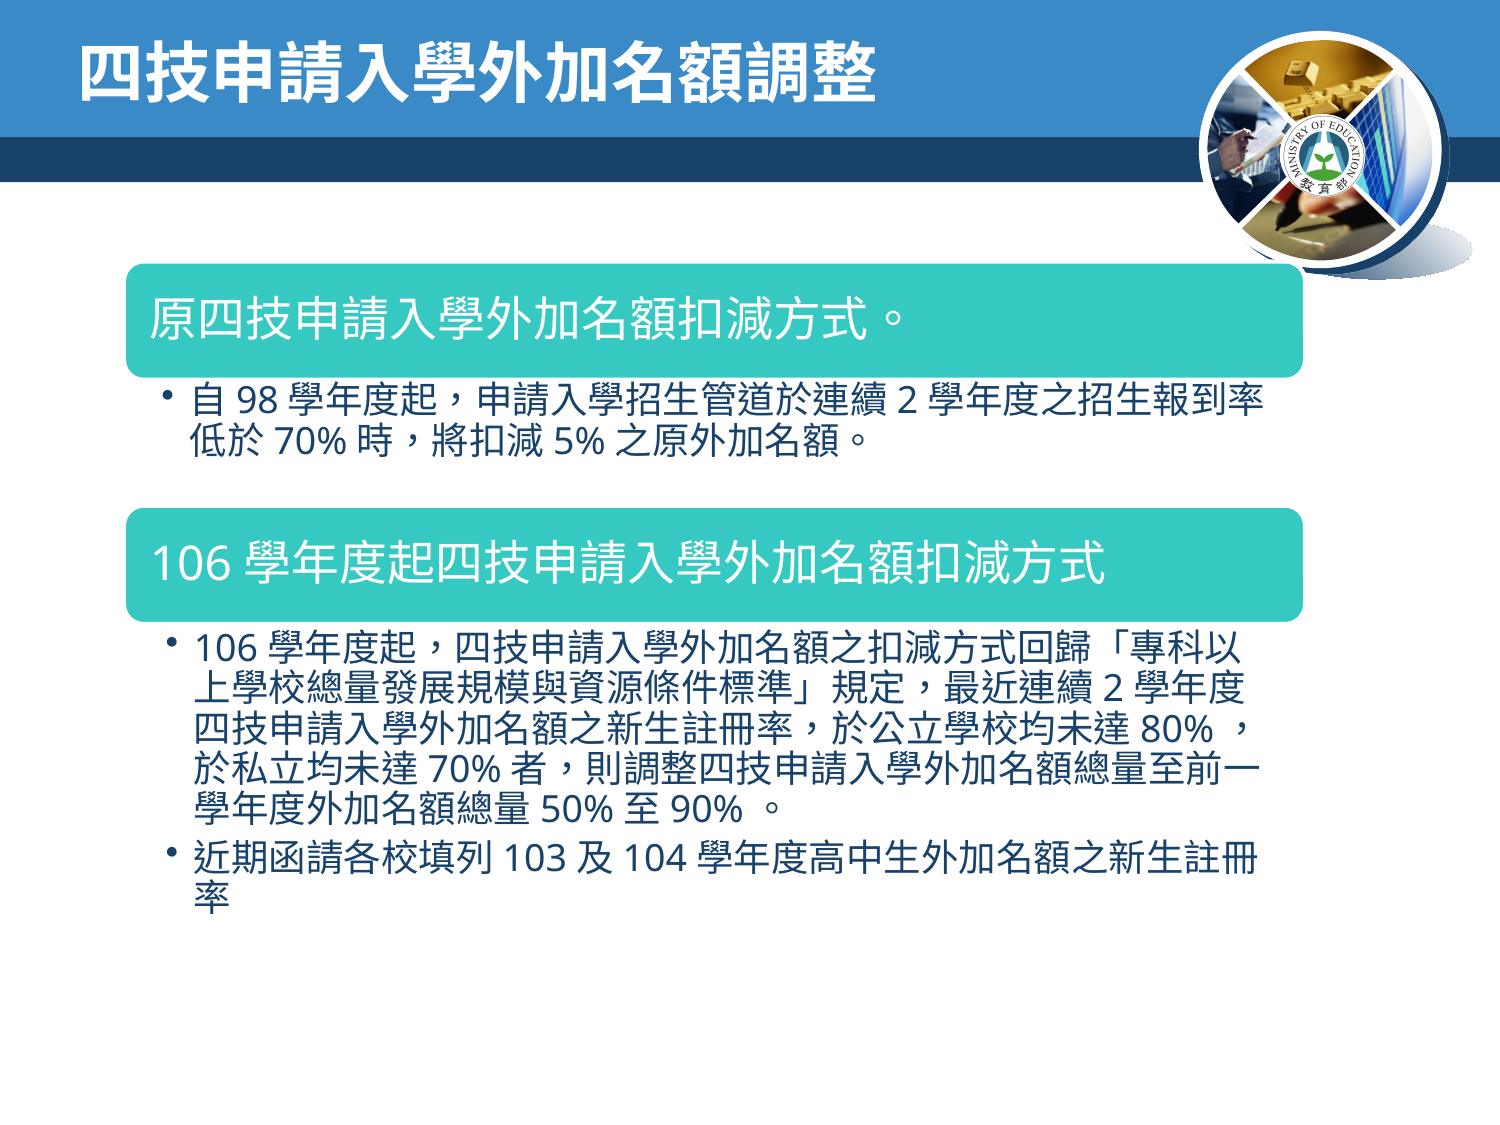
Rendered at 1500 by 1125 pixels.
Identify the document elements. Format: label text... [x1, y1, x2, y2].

title 四技申請入學外加名額調整 [62, 24, 1275, 118]
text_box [123, 231, 1306, 1026]
picture [1207, 40, 1433, 261]
